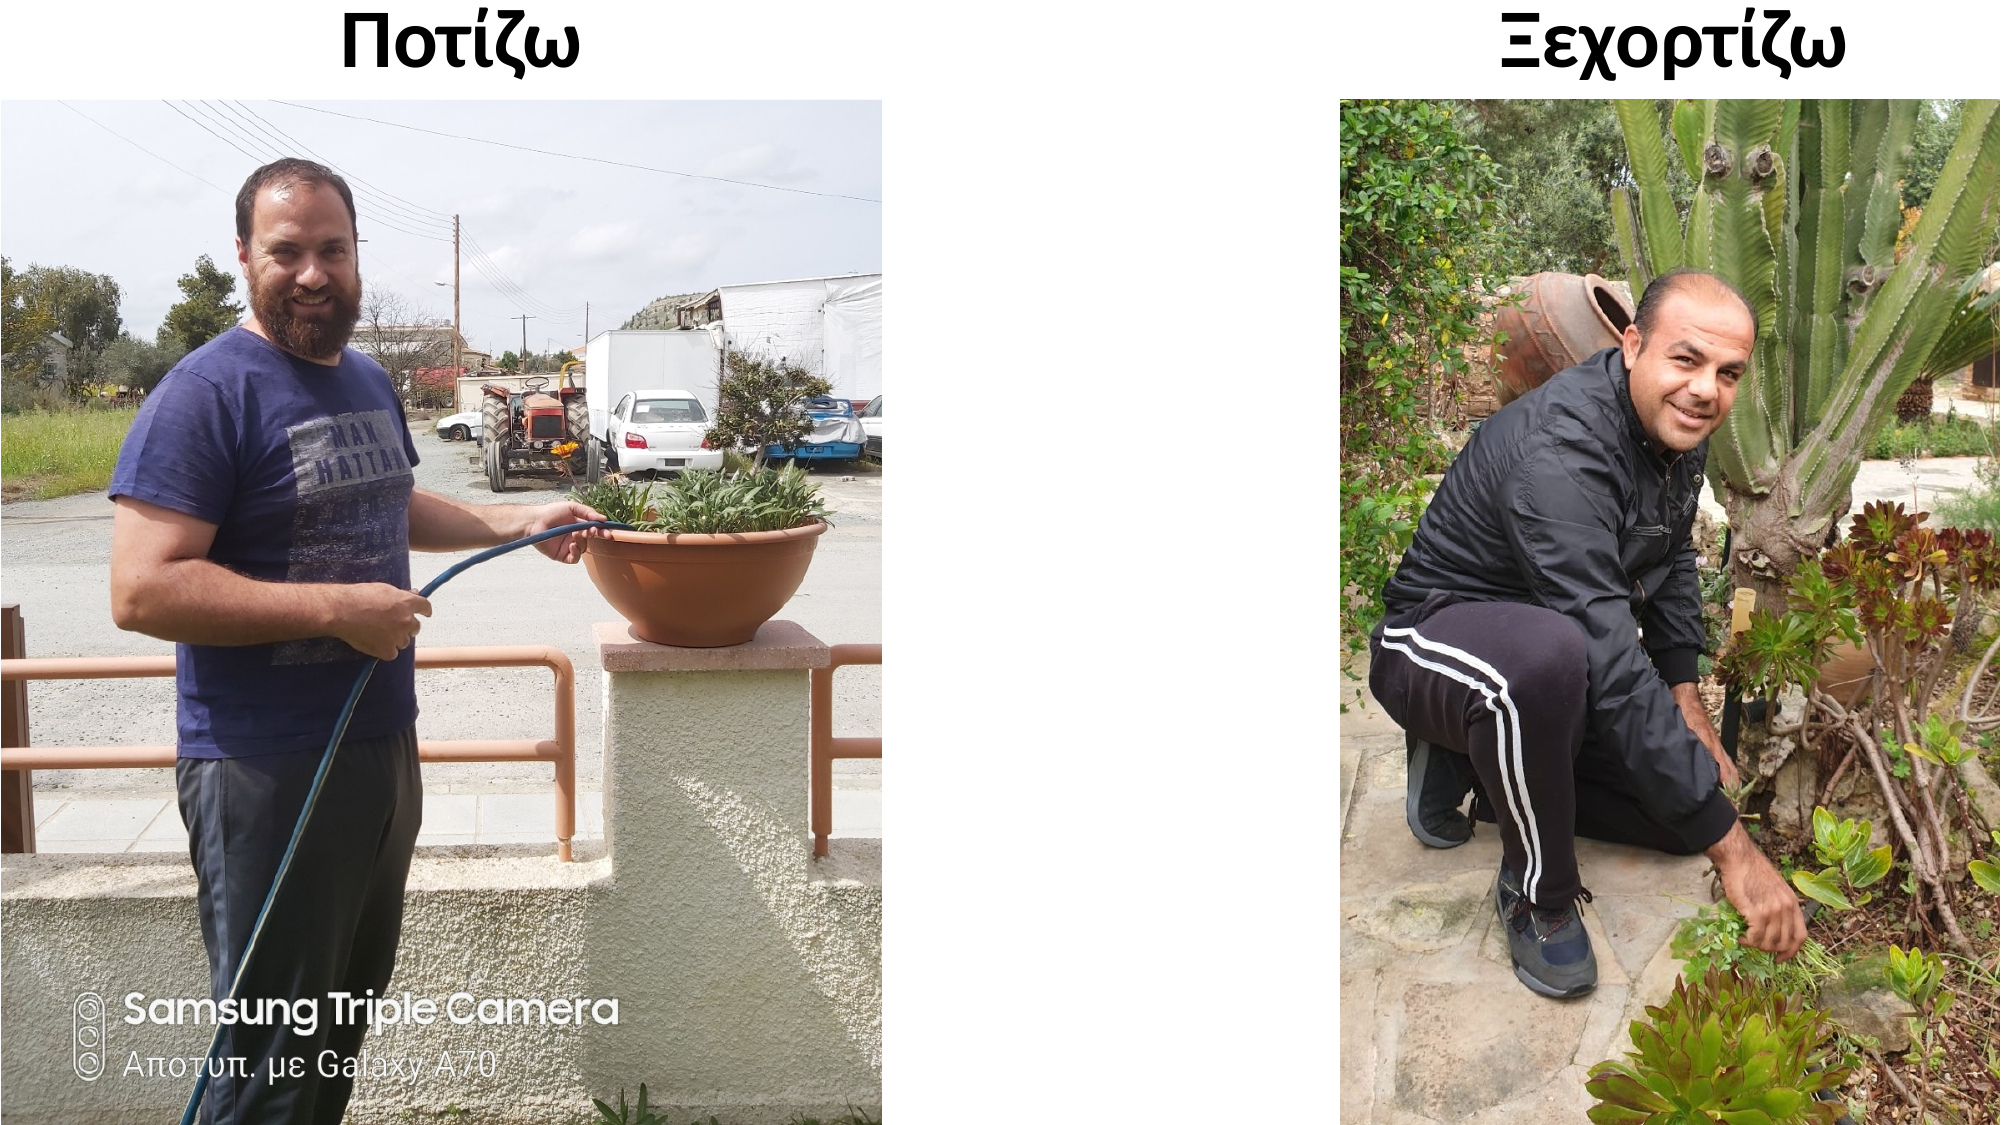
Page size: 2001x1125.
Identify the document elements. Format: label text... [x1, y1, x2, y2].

picture [0, 100, 954, 1124]
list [1339, 99, 2000, 1125]
title Ποτίζω Ξεχορτίζω [25, 0, 1916, 278]
